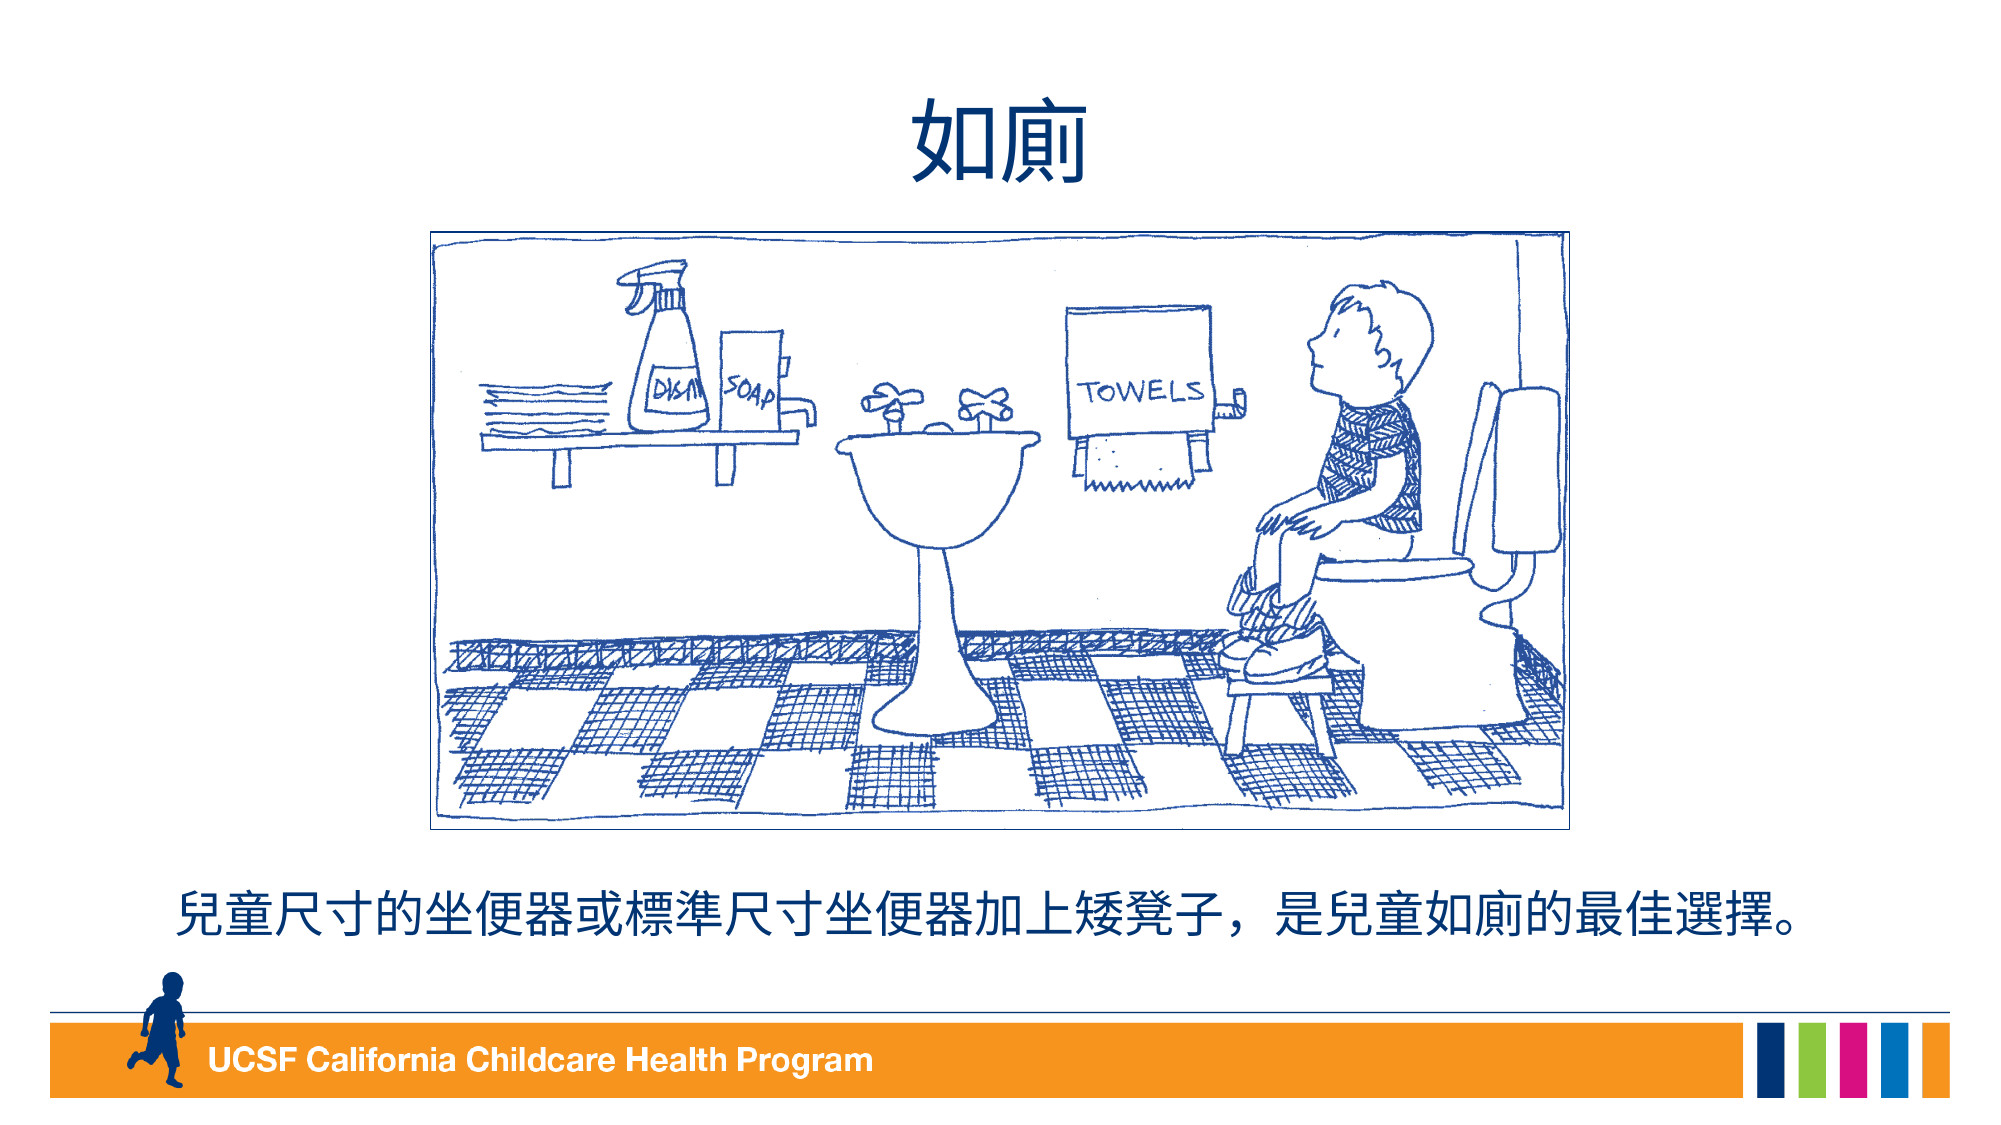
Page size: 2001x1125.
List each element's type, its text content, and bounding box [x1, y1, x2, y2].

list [430, 232, 1570, 830]
picture [50, 972, 1950, 1098]
title 如廁 [99, 45, 1900, 233]
text_box 兒童尺寸的坐便器或標準尺寸坐便器加上矮凳子，是兒童如廁的最佳選擇。 [160, 874, 1840, 950]
